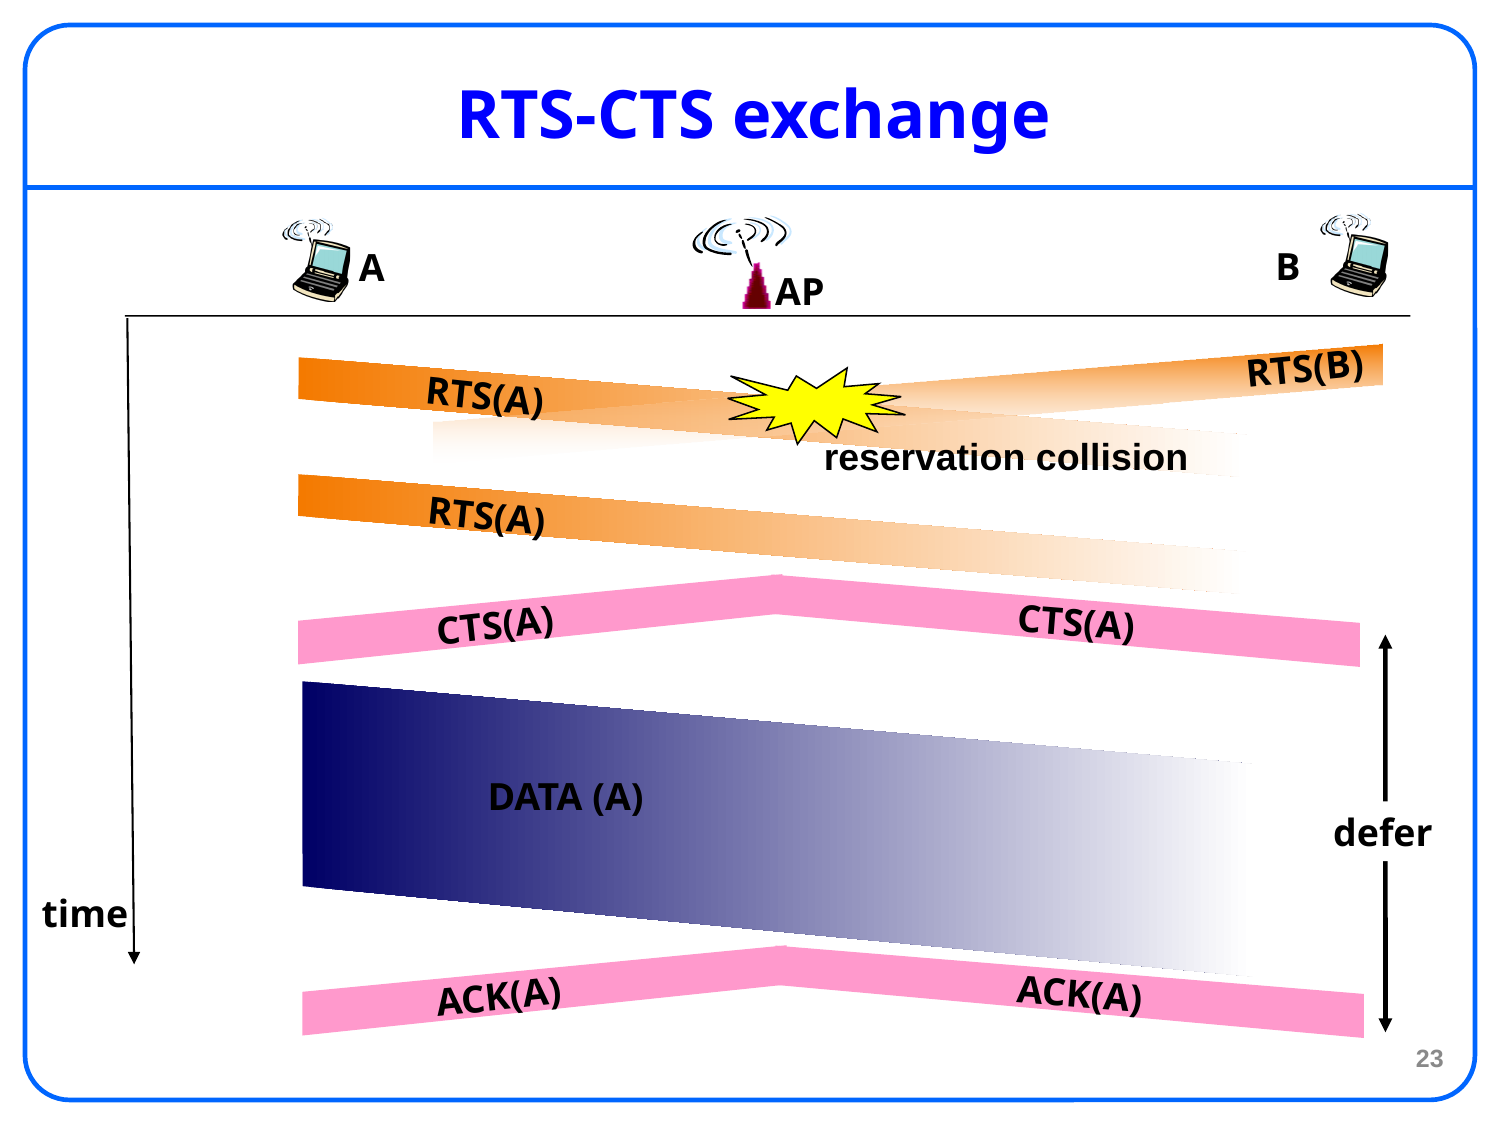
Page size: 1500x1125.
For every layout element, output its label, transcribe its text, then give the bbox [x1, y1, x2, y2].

slide_number 23 [1352, 1034, 1459, 1095]
title RTS-CTS exchange [147, 42, 1361, 181]
text_box [532, 122, 563, 210]
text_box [124, 212, 1449, 1039]
text_box time [26, 882, 119, 942]
